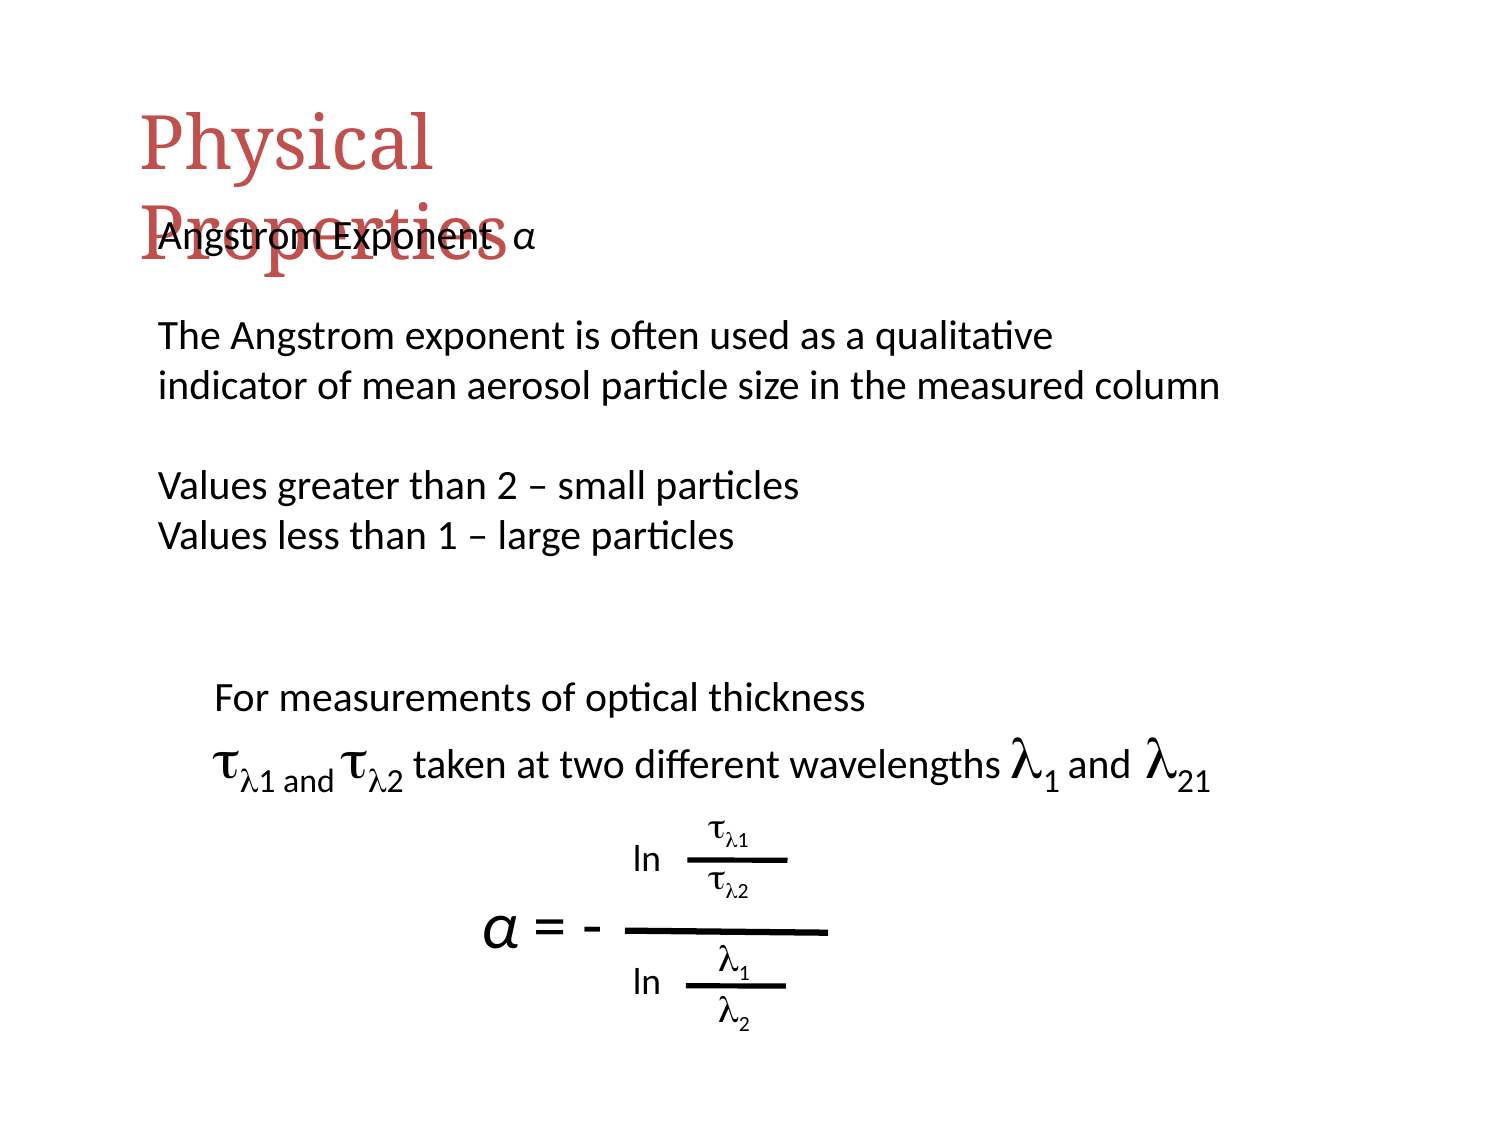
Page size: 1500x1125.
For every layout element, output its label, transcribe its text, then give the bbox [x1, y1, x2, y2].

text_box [449, 793, 829, 1064]
text_box Angstrom Exponent α The Angstrom exponent is often used as a qualitative indicator of mean aerosol particle size in the measured column Values greater than 2 – small particles Values less than 1 – large particles [143, 200, 1237, 565]
text_box Physical Properties [125, 87, 838, 283]
text_box For measurements of optical thickness 1 and 2 taken at two different wavelengths 1 and 21 [199, 662, 1226, 807]
